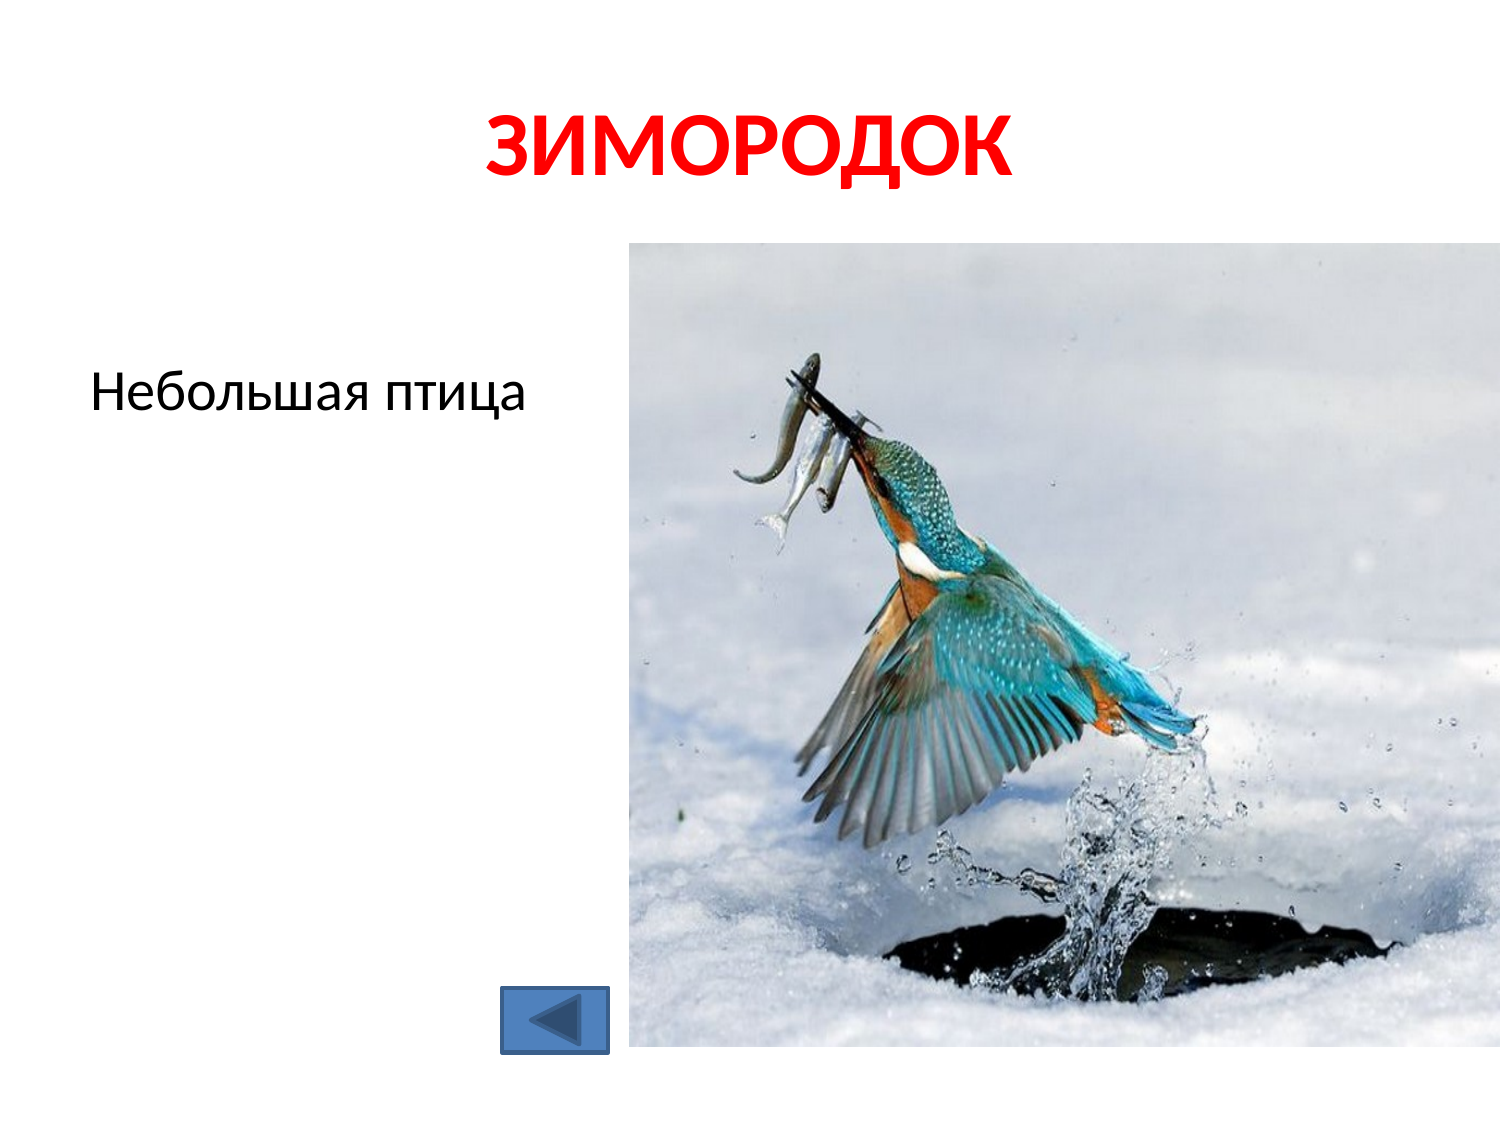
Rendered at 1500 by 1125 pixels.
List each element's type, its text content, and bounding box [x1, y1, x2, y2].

list Небольшая птица [75, 262, 624, 1006]
title ЗИМОРОДОК [75, 45, 1425, 233]
text_box [500, 986, 610, 1055]
picture [629, 243, 1500, 1047]
